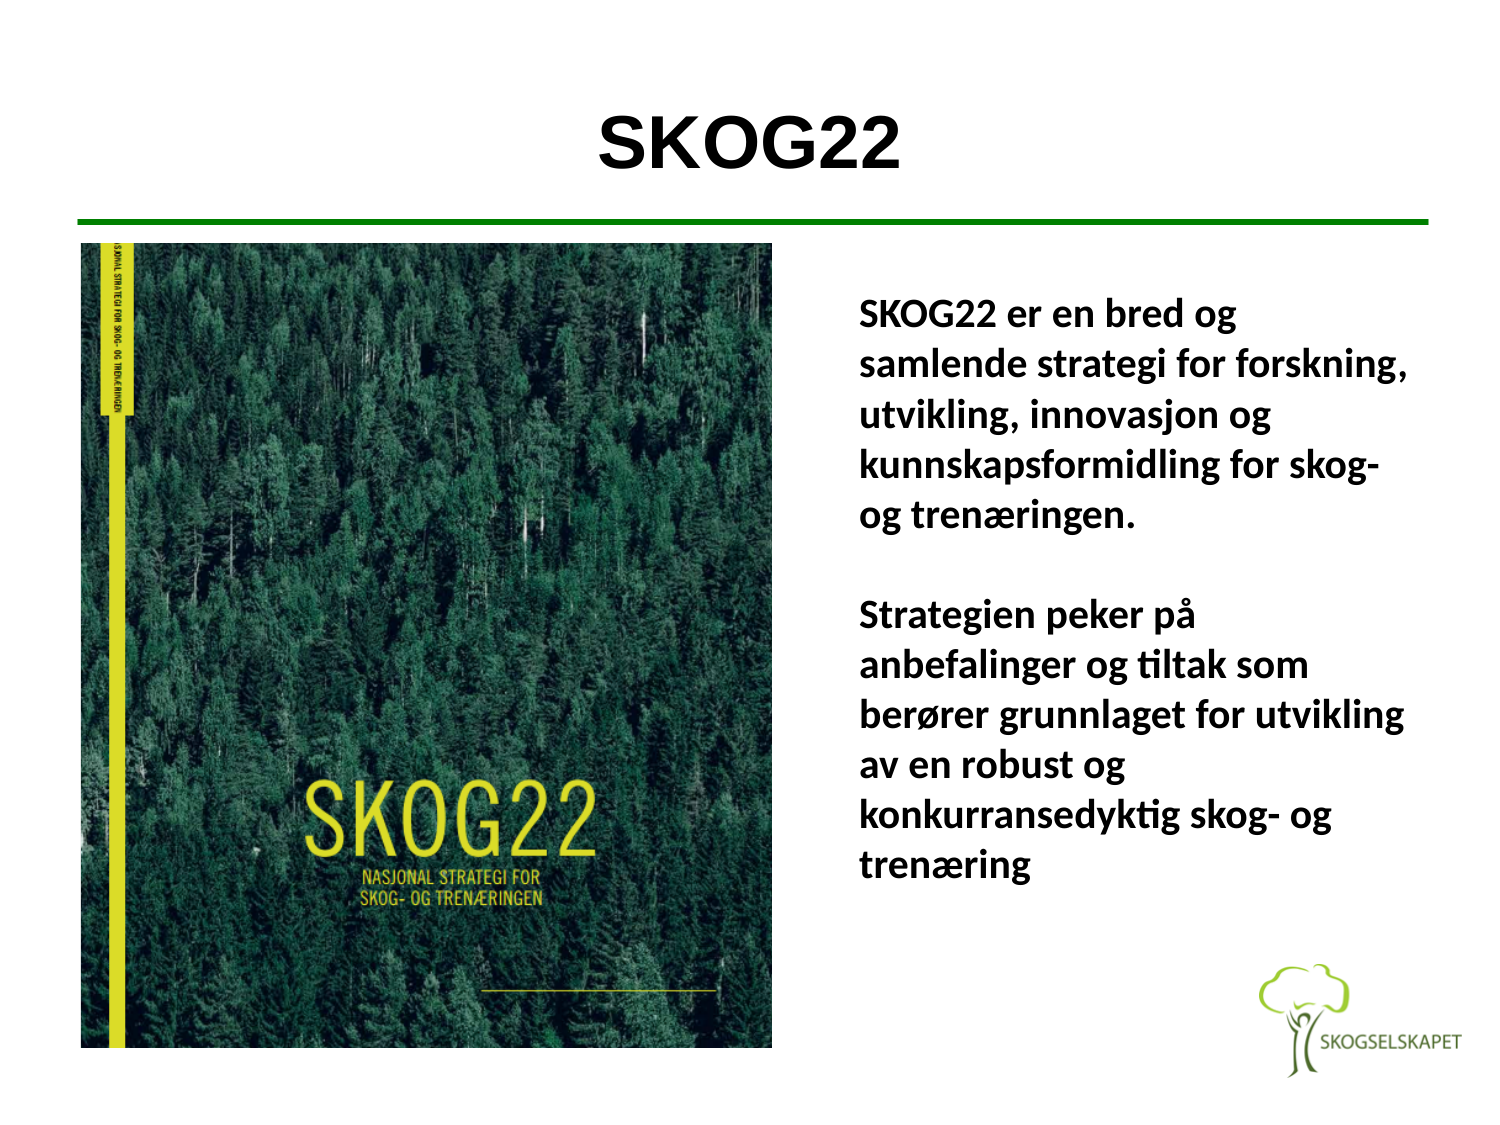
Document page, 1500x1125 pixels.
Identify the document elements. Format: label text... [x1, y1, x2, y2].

text_box SKOG22 er en bred og samlende strategi for forskning, utvikling, innovasjon og kunnskapsformidling for skog- og trenæringen. Strategien peker på anbefalinger og tiltak som berører grunnlaget for utvikling av en robust og konkurransedyktig skog- og trenæring [844, 278, 1429, 894]
picture [1259, 963, 1463, 1078]
picture [77, 219, 1430, 226]
picture [80, 243, 773, 1048]
title SKOG22 [75, 45, 1425, 220]
